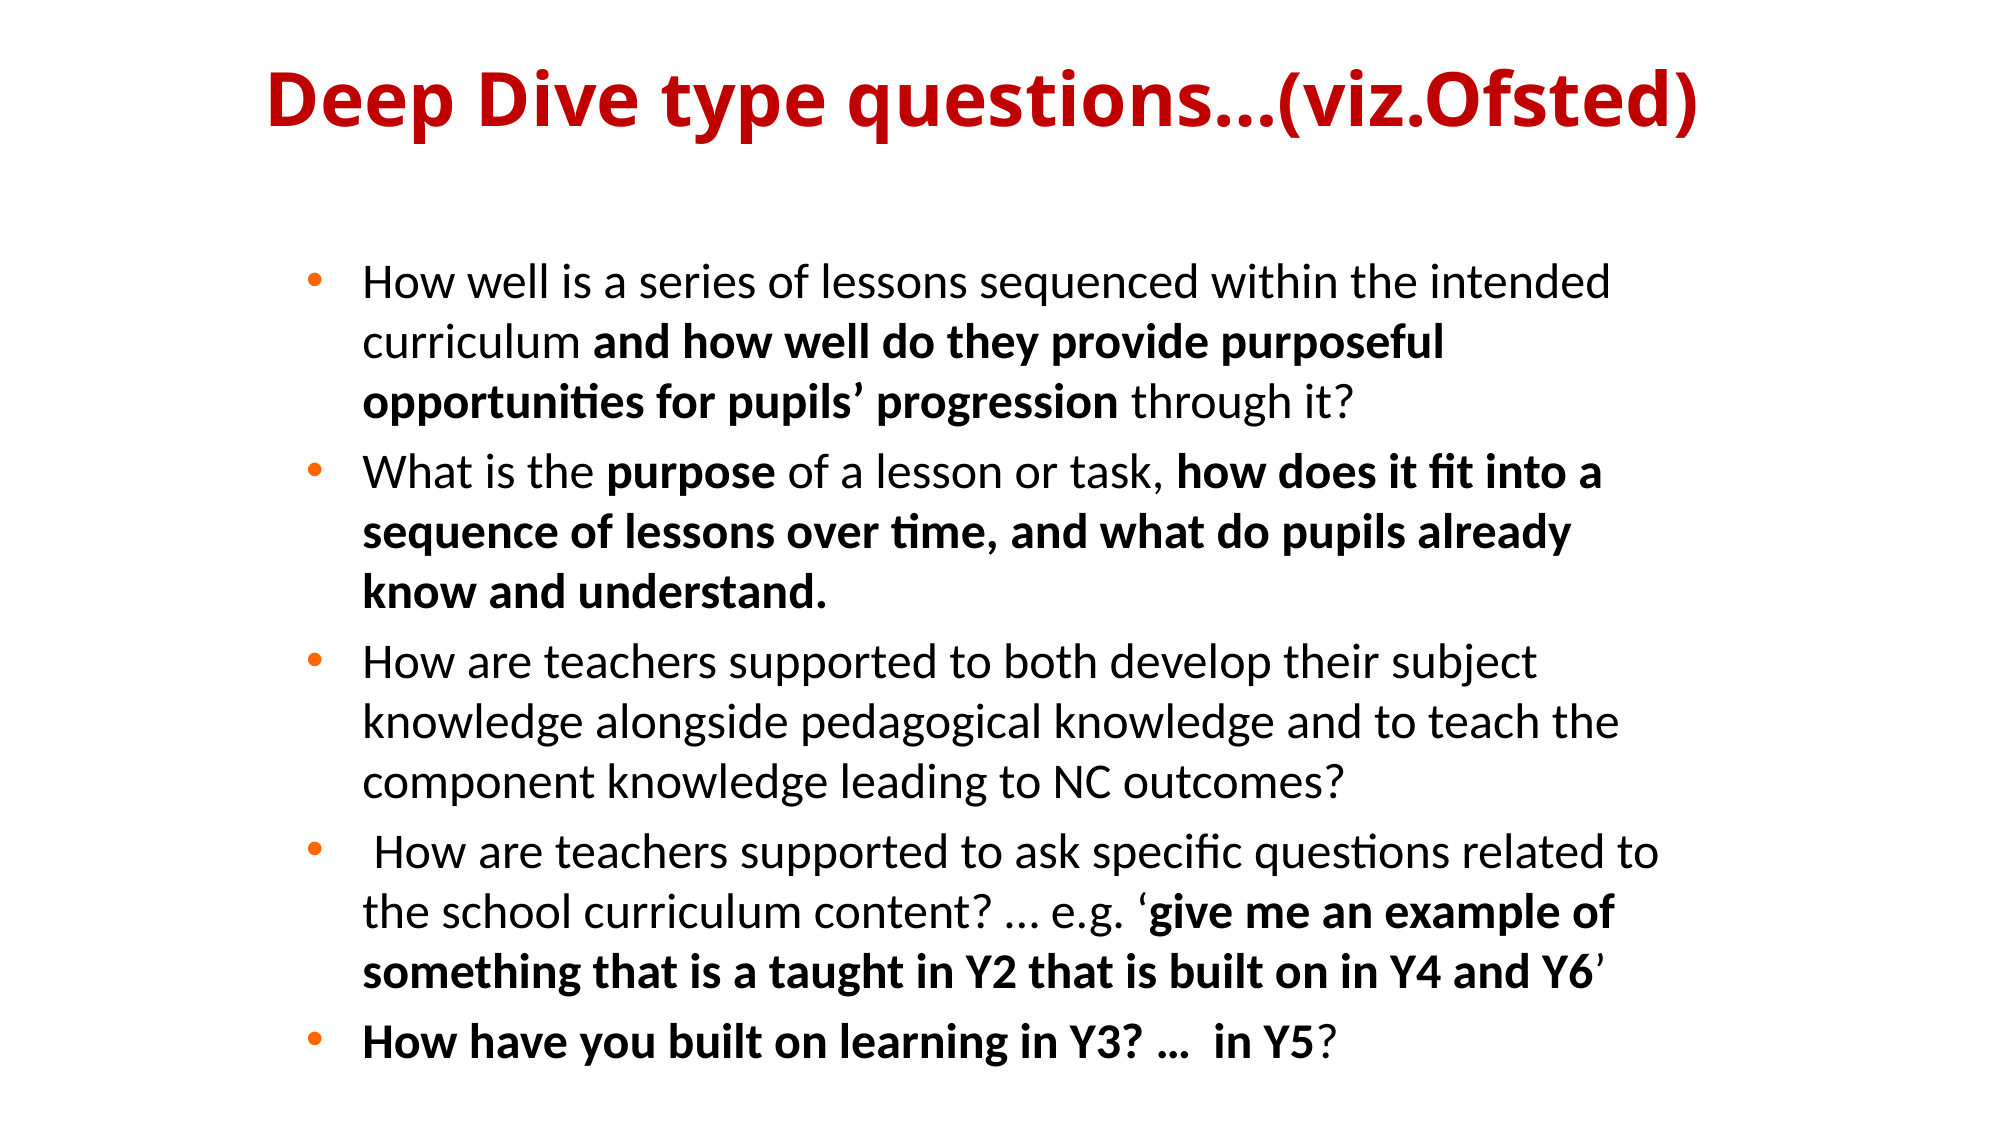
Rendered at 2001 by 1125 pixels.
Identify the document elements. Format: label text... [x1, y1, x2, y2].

text_box How well is a series of lessons sequenced within the intended curriculum and how well do they provide purposeful opportunities for pupils’ progression through it? What is the purpose of a lesson or task, how does it fit into a sequence of lessons over time, and what do pupils already know and understand. How are teachers supported to both develop their subject knowledge alongside pedagogical knowledge and to teach the component knowledge leading to NC outcomes? How are teachers supported to ask specific questions related to the school curriculum content? … e.g. ‘give me an example of something that is a taught in Y2 that is built on in Y4 and Y6’ How have you built on learning in Y3? … in Y5? [291, 241, 1709, 1076]
title Deep Dive type questions…(viz.Ofsted) [249, 54, 1750, 173]
